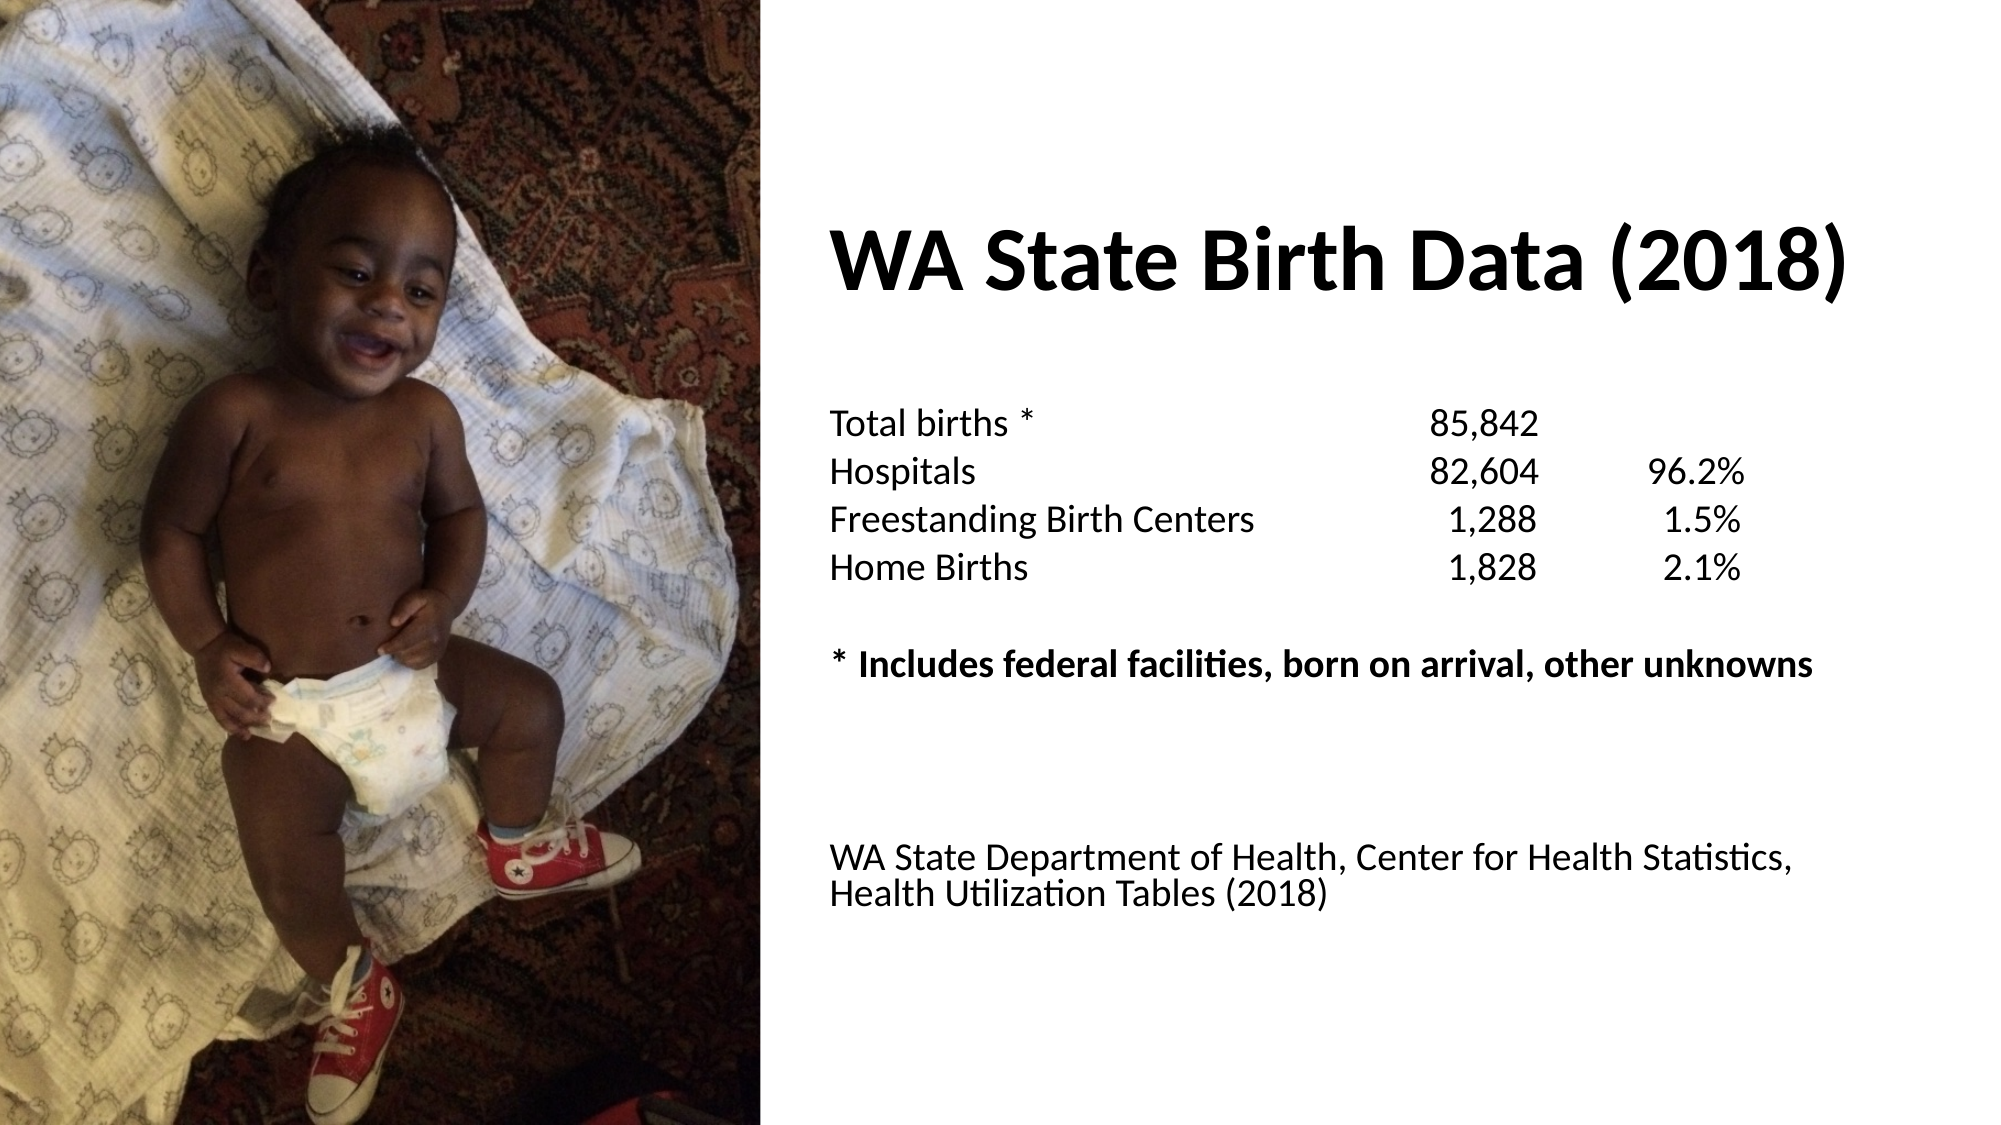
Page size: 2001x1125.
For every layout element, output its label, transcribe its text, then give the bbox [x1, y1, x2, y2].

picture [0, 0, 761, 1125]
list Total births * 85,842 Hospitals 82,604 96.2% Freestanding Birth Centers 1,288 1.5% Home Births 1,828 2.1% * Includes federal facilities, born on arrival, other unknowns WA State Department of Health, Center for Health Statistics, Health Utilization Tables (2018) [814, 399, 1895, 1021]
title WA State Birth Data (2018) [814, 103, 1895, 315]
